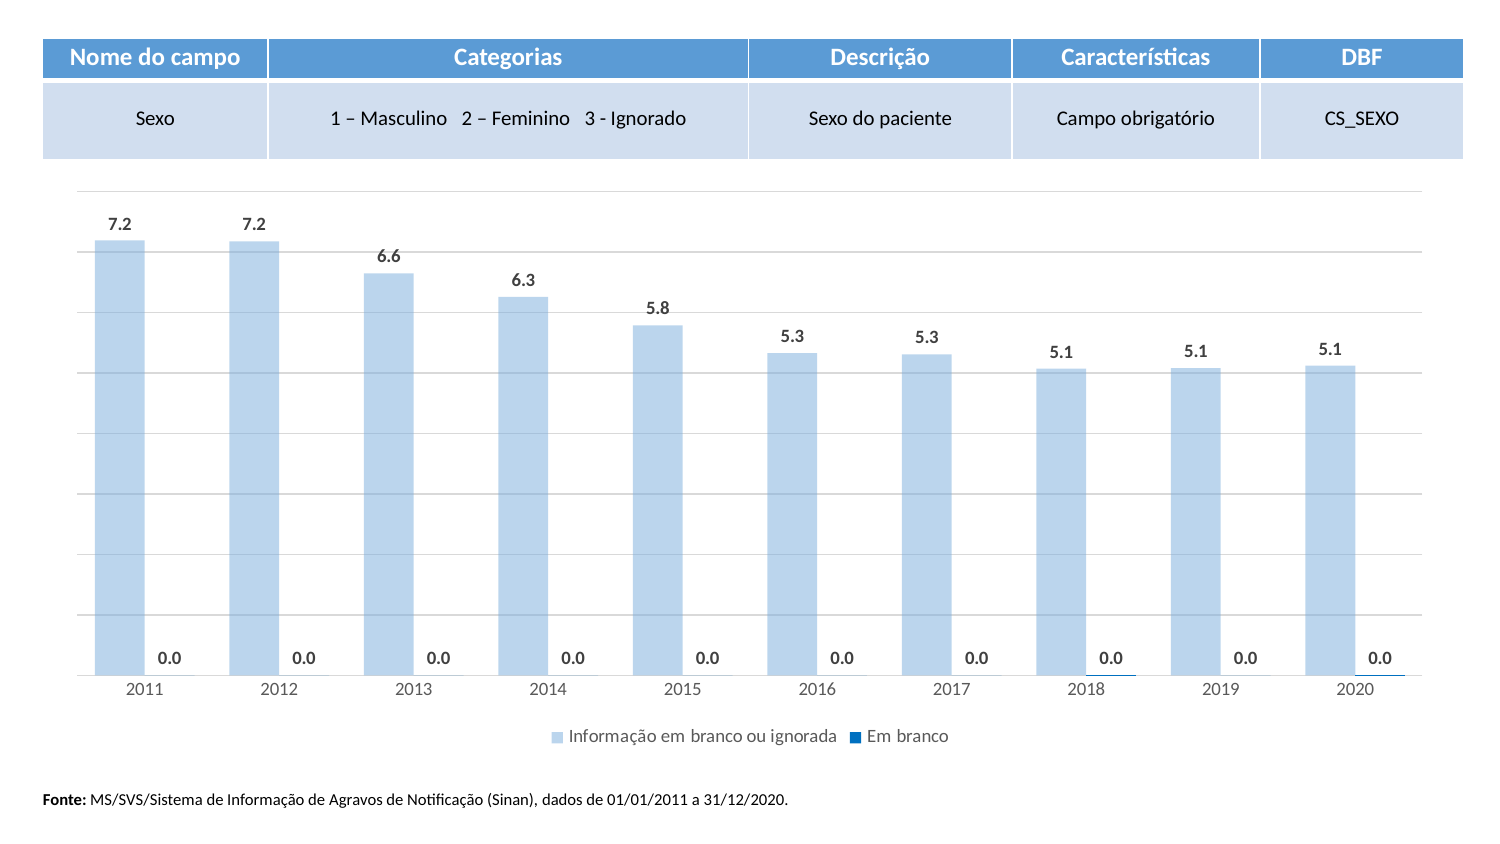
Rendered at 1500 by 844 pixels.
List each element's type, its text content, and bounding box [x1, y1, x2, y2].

table_cell CS_SEXO [1261, 83, 1463, 159]
chart [49, 179, 1451, 754]
table_cell Sexo do paciente [749, 83, 1011, 159]
table_header Características [1013, 39, 1259, 78]
table_cell Sexo [43, 83, 267, 159]
table_header DBF [1261, 39, 1463, 78]
text_box Fonte: MS/SVS/Sistema de Informação de Agravos de Notificação (Sinan), dados de 01/01/2011 a 31/12/2020. [28, 781, 835, 816]
table_cell 1 – Masculino 2 – Feminino 3 - Ignorado [269, 83, 748, 159]
table_cell Campo obrigatório [1013, 83, 1259, 159]
table_header Nome do campo [43, 39, 267, 78]
table_header Descrição [749, 39, 1011, 78]
table_header Categorias [269, 39, 748, 78]
